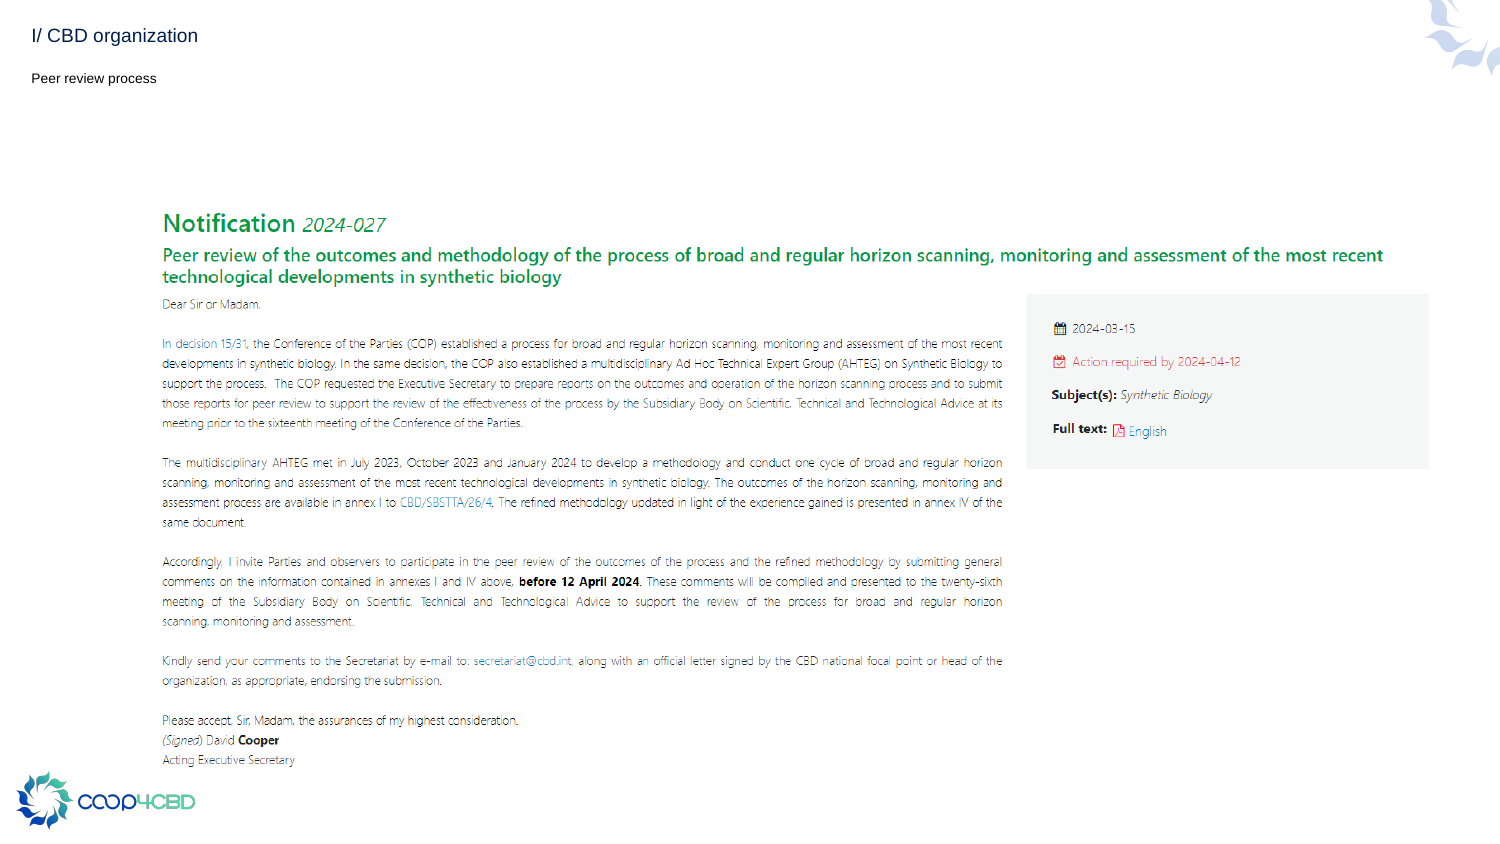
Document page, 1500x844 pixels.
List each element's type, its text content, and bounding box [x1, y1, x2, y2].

title I/ CBD organization Peer review process [16, 8, 1415, 103]
picture [16, 208, 1429, 830]
